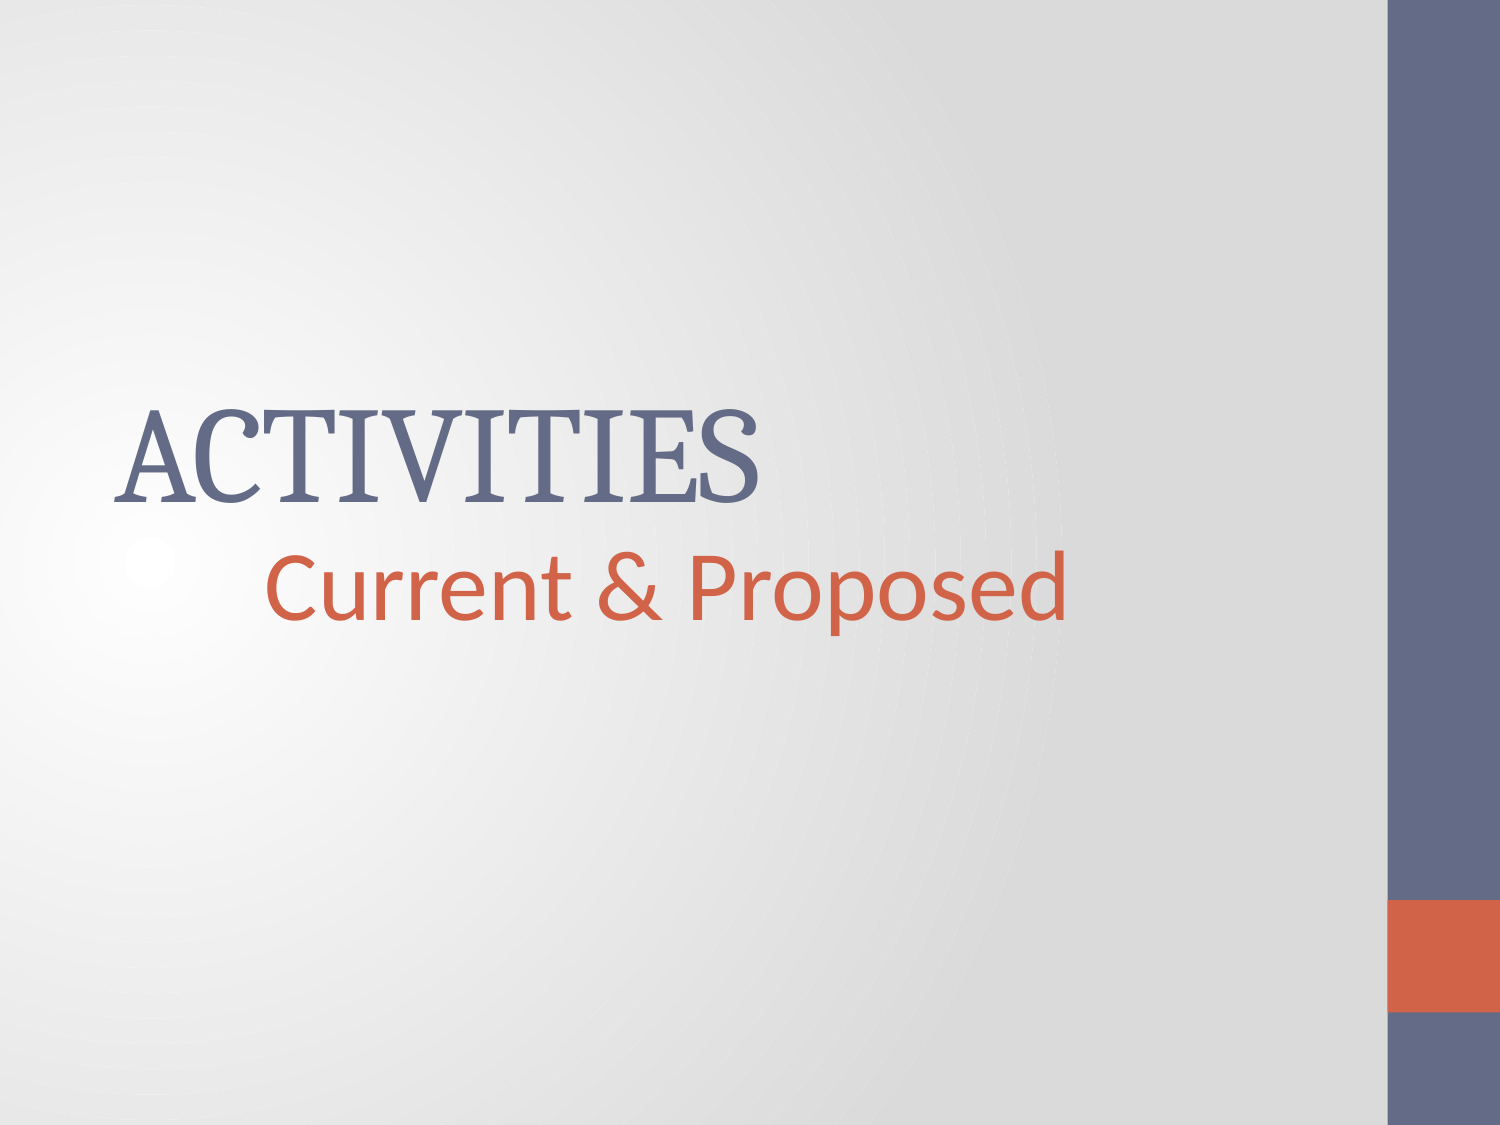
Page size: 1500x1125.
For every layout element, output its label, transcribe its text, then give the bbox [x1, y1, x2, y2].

subtitle Current & Proposed [249, 512, 1310, 688]
title ACTIVITIES [99, 112, 1338, 538]
